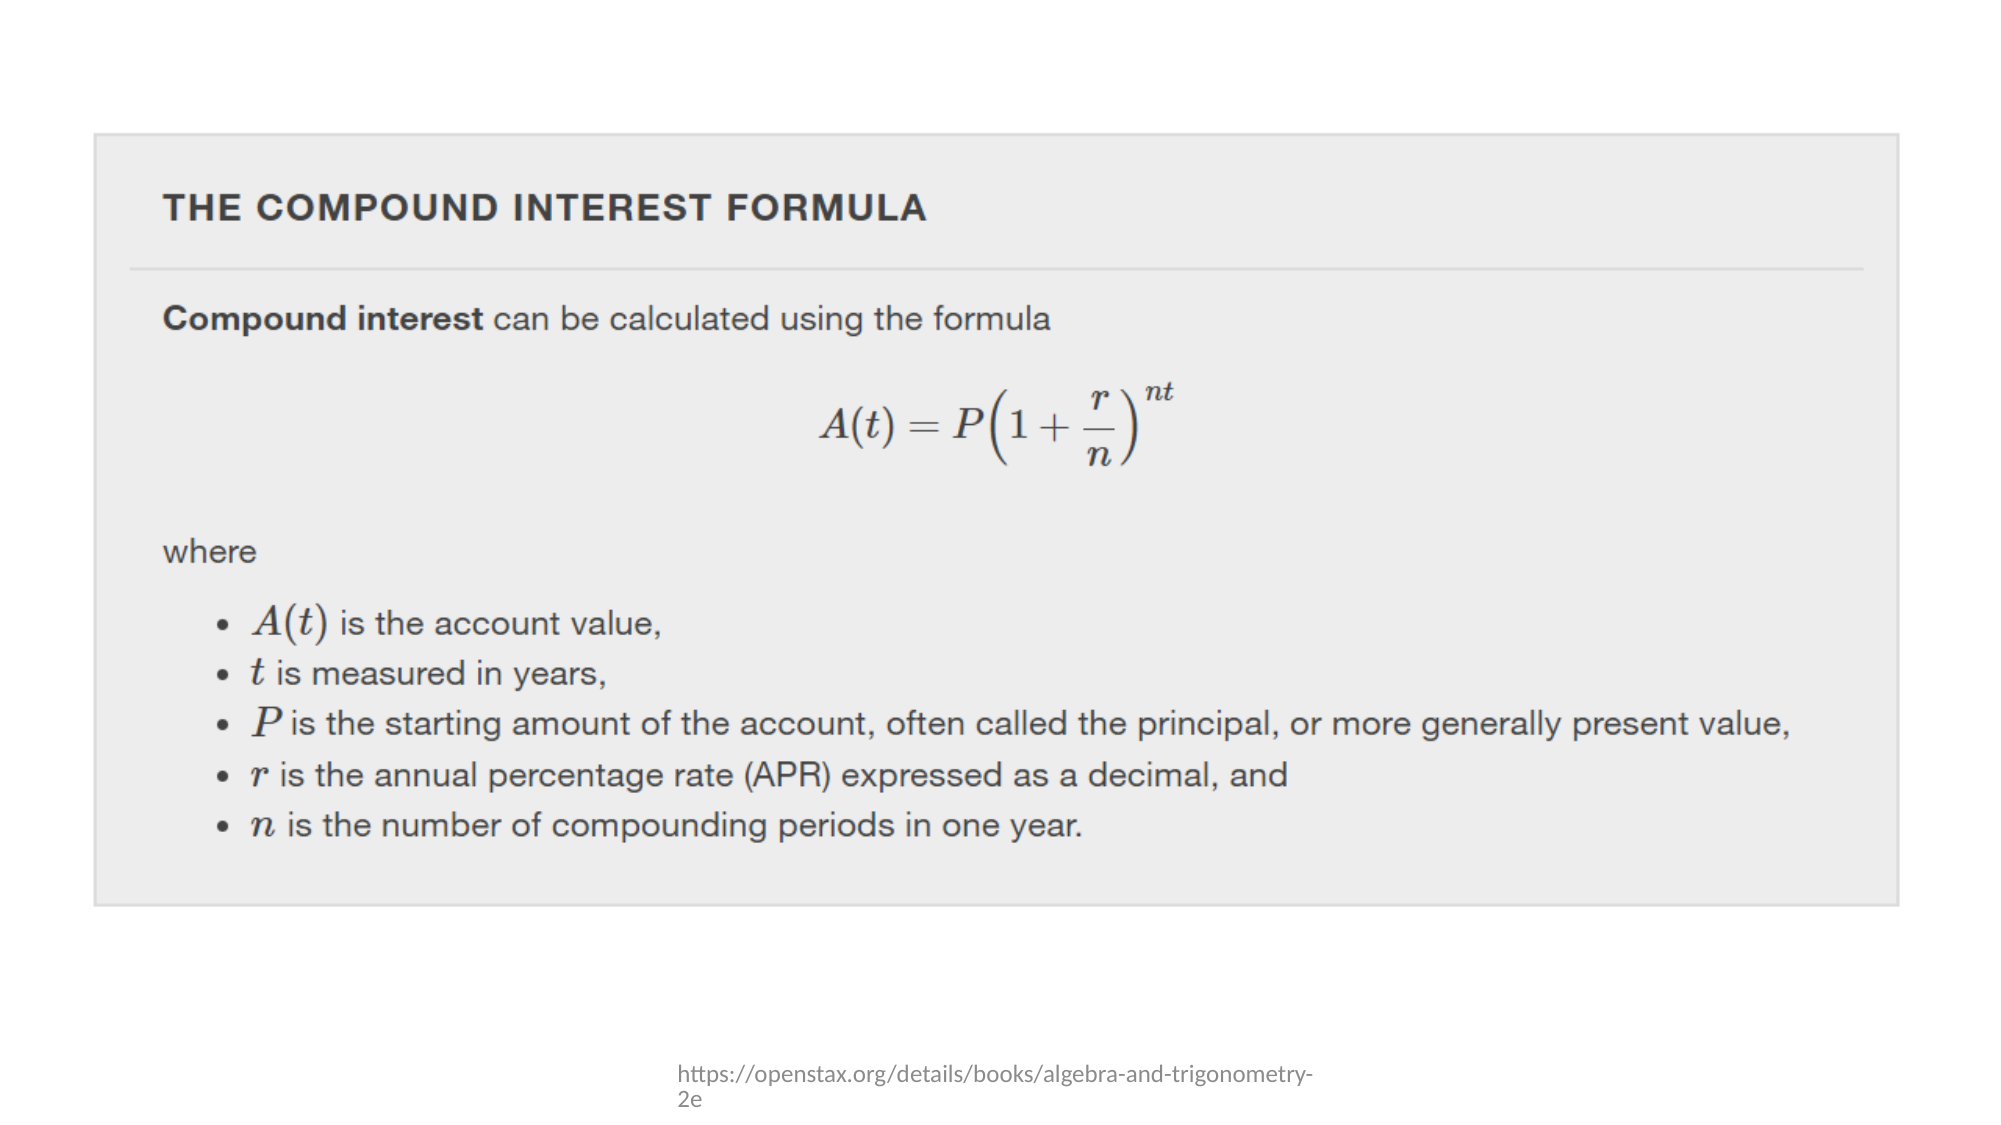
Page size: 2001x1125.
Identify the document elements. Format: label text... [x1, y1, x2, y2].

picture [72, 113, 1928, 932]
footer https://openstax.org/details/books/algebra-and-trigonometry-2e [662, 1042, 1338, 1103]
